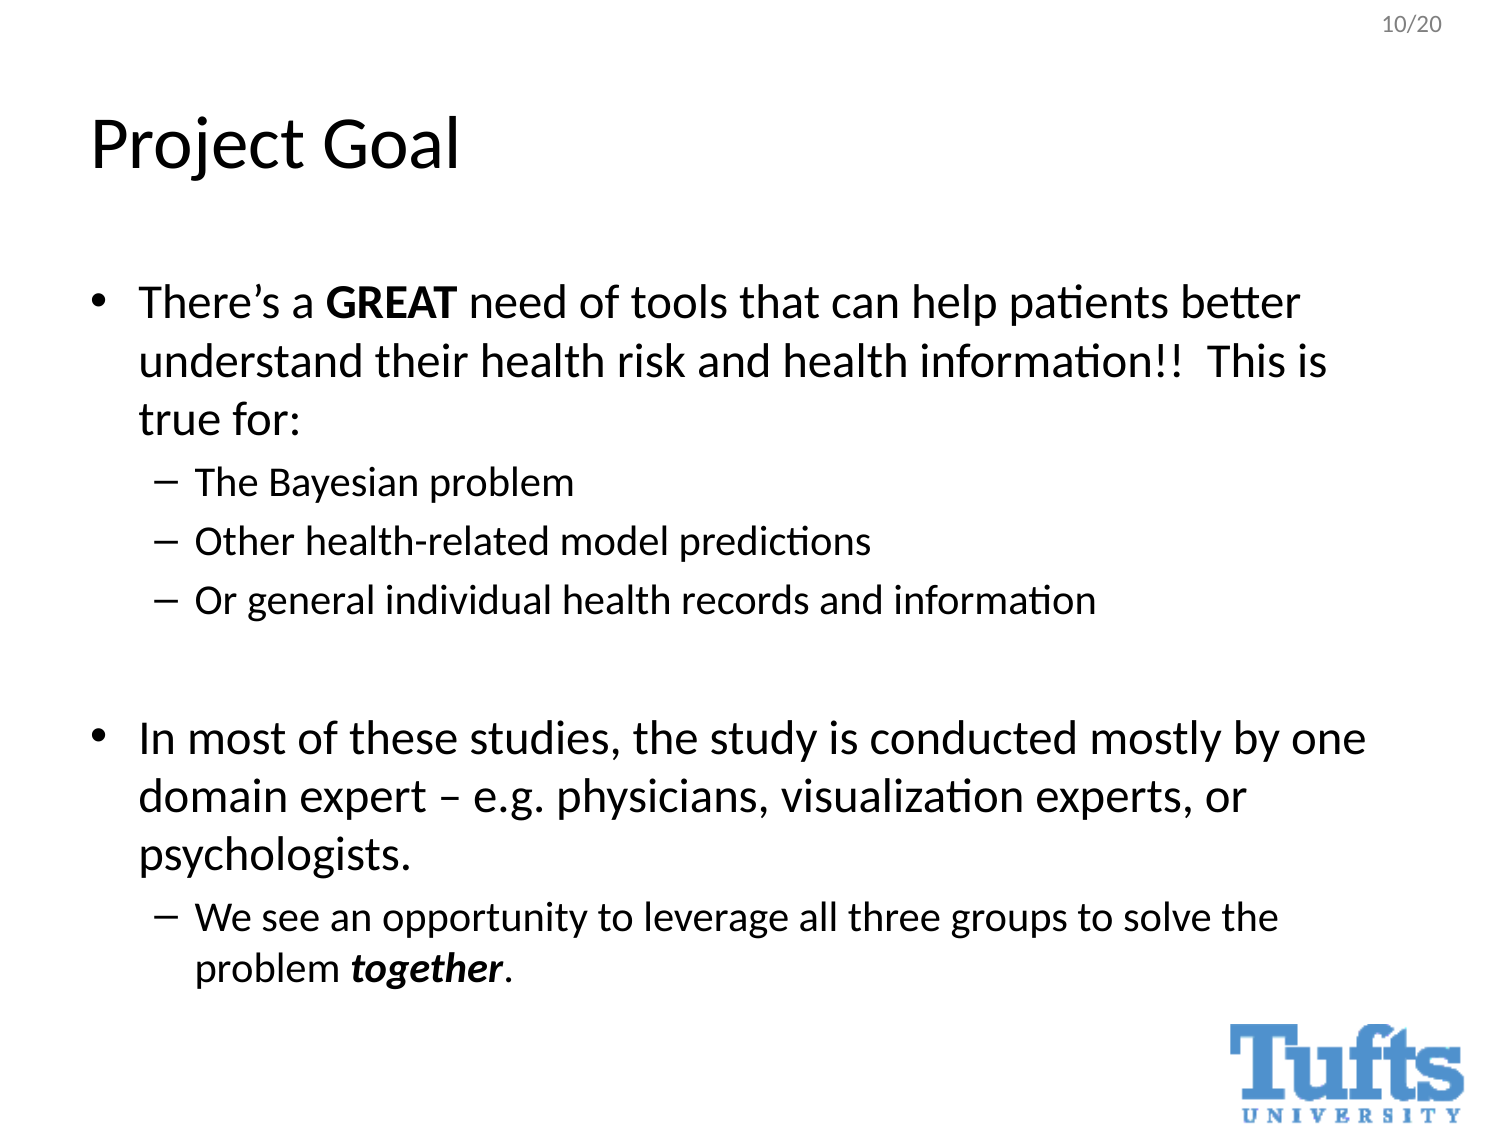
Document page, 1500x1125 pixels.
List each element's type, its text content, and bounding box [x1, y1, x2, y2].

picture [1230, 1024, 1500, 1125]
list There’s a GREAT need of tools that can help patients better understand their health risk and health information!! This is true for: The Bayesian problem Other health-related model predictions Or general individual health records and information In most of these studies, the study is conducted mostly by one domain expert – e.g. physicians, visualization experts, or psychologists. We see an opportunity to leverage all three groups to solve the problem together. [75, 262, 1425, 1005]
title Project Goal [75, 45, 1425, 233]
